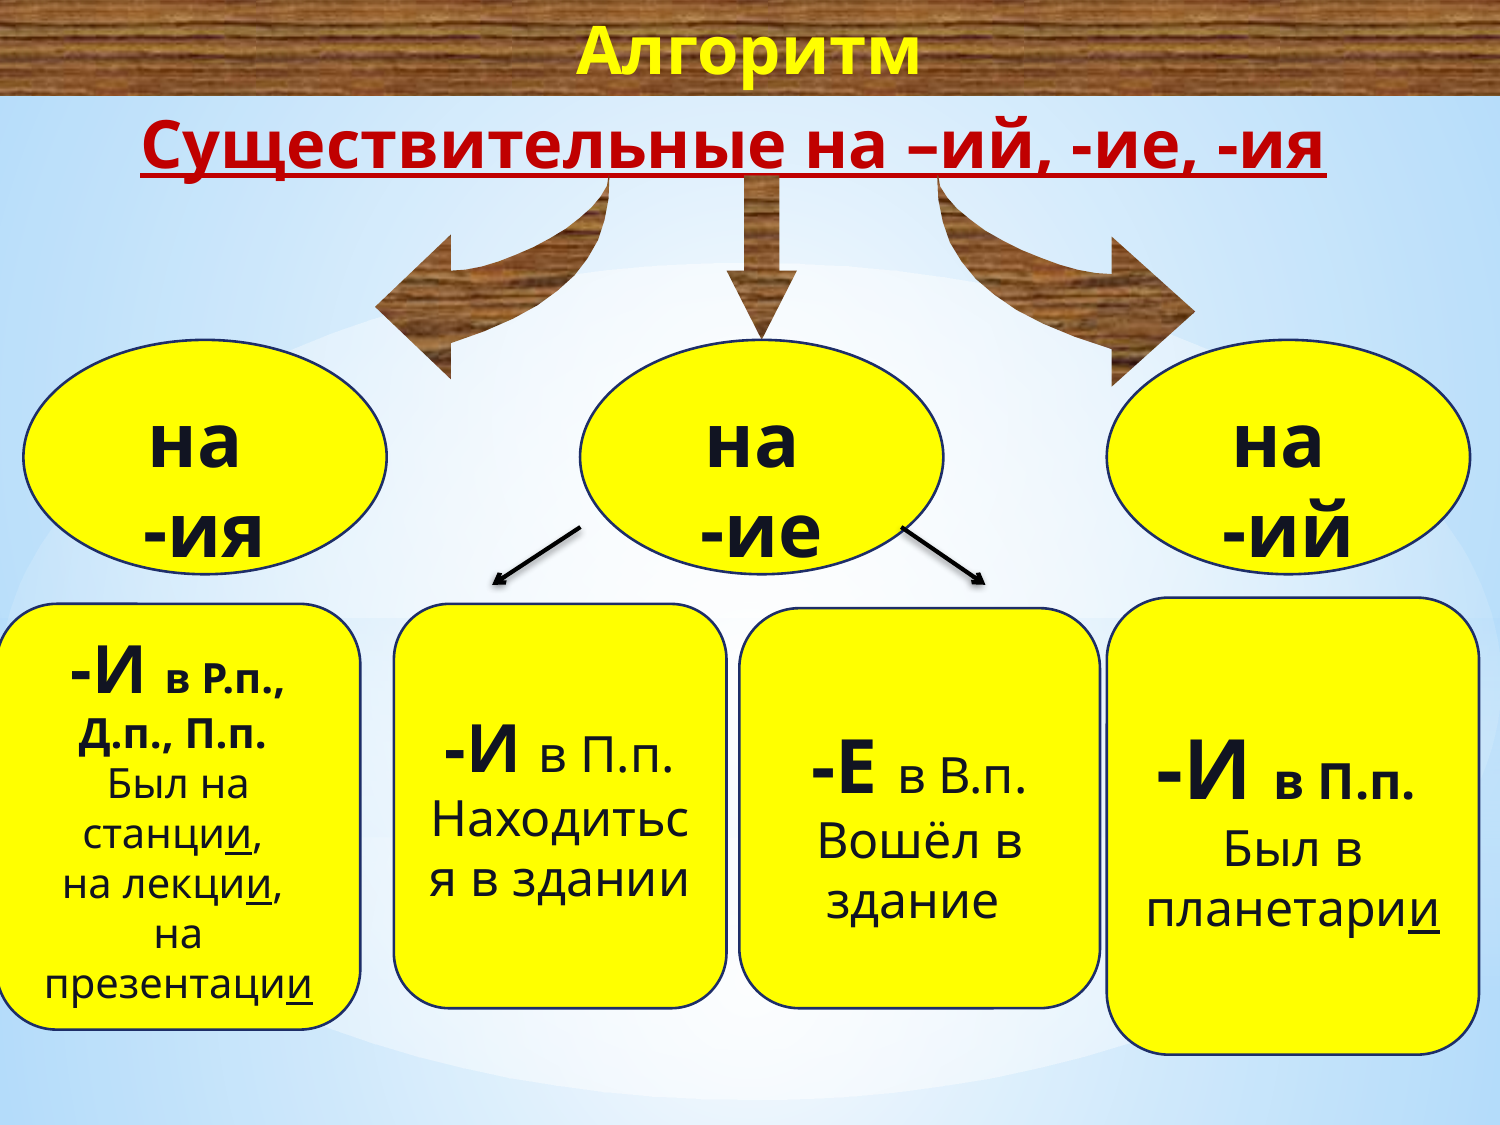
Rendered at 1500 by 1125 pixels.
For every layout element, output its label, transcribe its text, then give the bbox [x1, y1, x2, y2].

text_box -Е в В.п. Вошёл в здание [738, 606, 1102, 1010]
text_box -И в Р.п., Д.п., П.п. Был на станции, на лекции, на презентации [0, 602, 362, 1031]
text_box [375, 175, 610, 380]
text_box на -ий [1105, 338, 1472, 576]
text_box [937, 175, 1196, 387]
text_box на -ие [578, 338, 945, 576]
text_box Существительные на –ий, -ие, -ия [58, 93, 1409, 190]
text_box [725, 174, 799, 338]
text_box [900, 526, 986, 585]
text_box -И в П.п. Находиться в здании [392, 602, 728, 1010]
title Алгоритм [0, 0, 1500, 96]
text_box на -ия [22, 338, 388, 576]
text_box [491, 526, 581, 585]
text_box -И в П.п. Был в планетарии [1105, 596, 1481, 1056]
